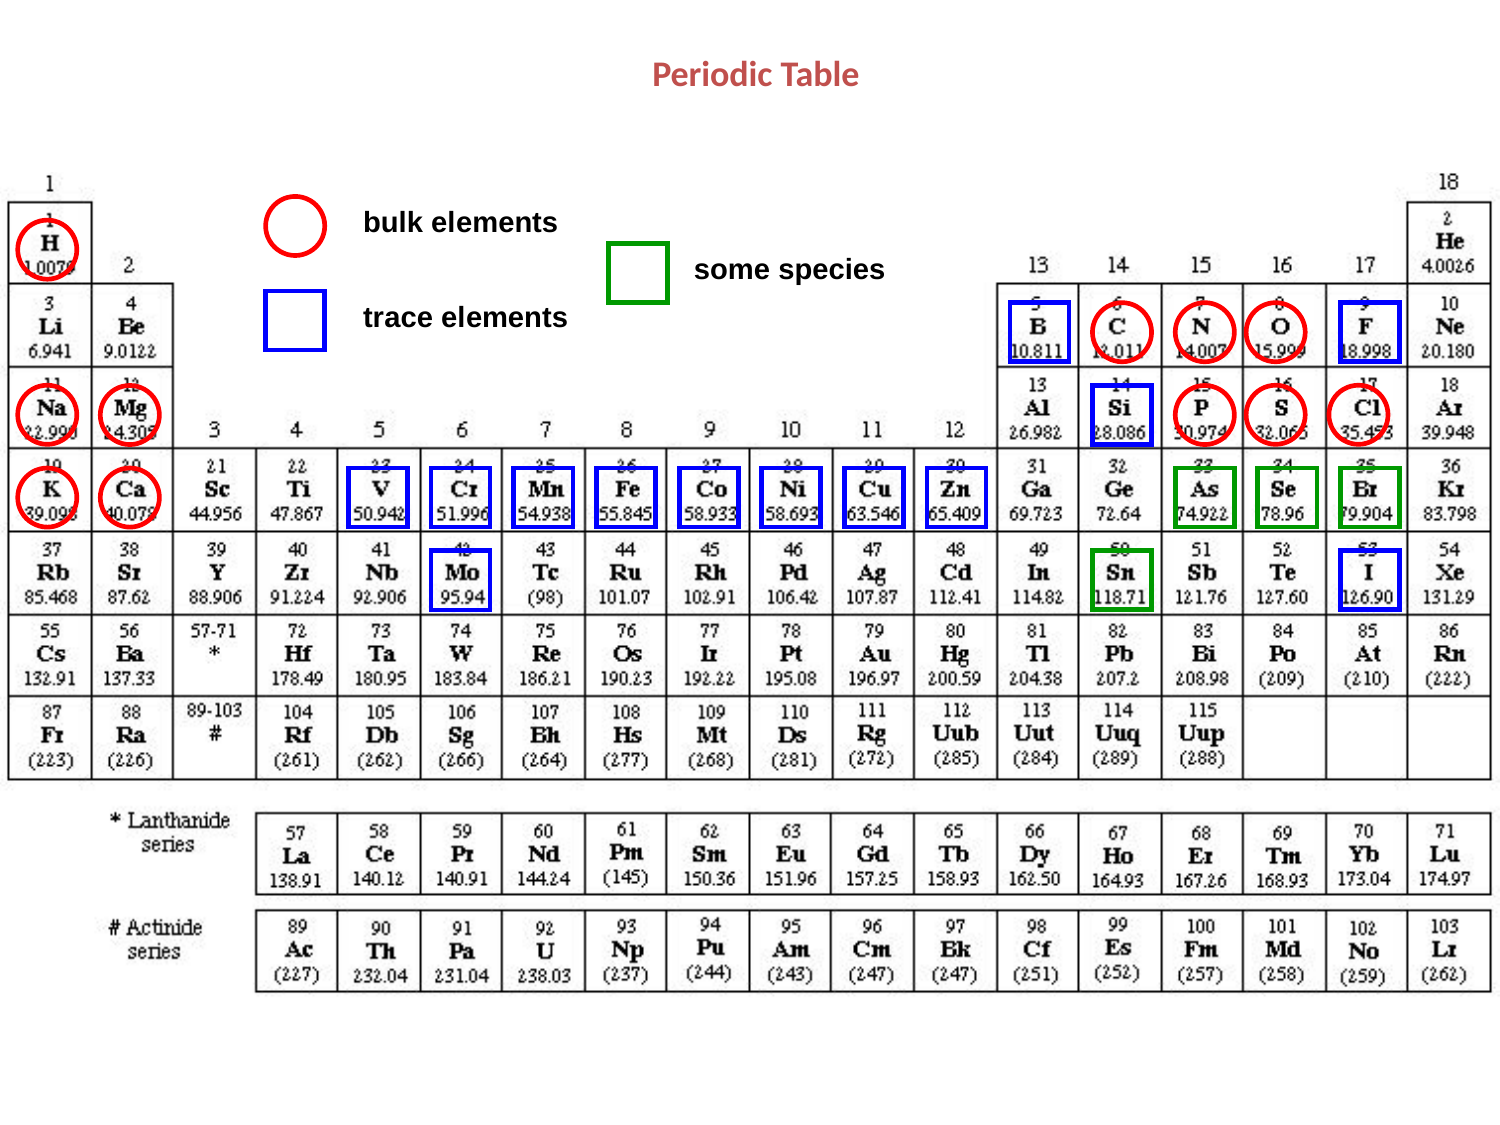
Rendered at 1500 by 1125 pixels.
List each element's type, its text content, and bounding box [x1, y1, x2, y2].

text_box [0, 172, 1500, 1004]
title Periodic Table [478, 42, 1034, 102]
